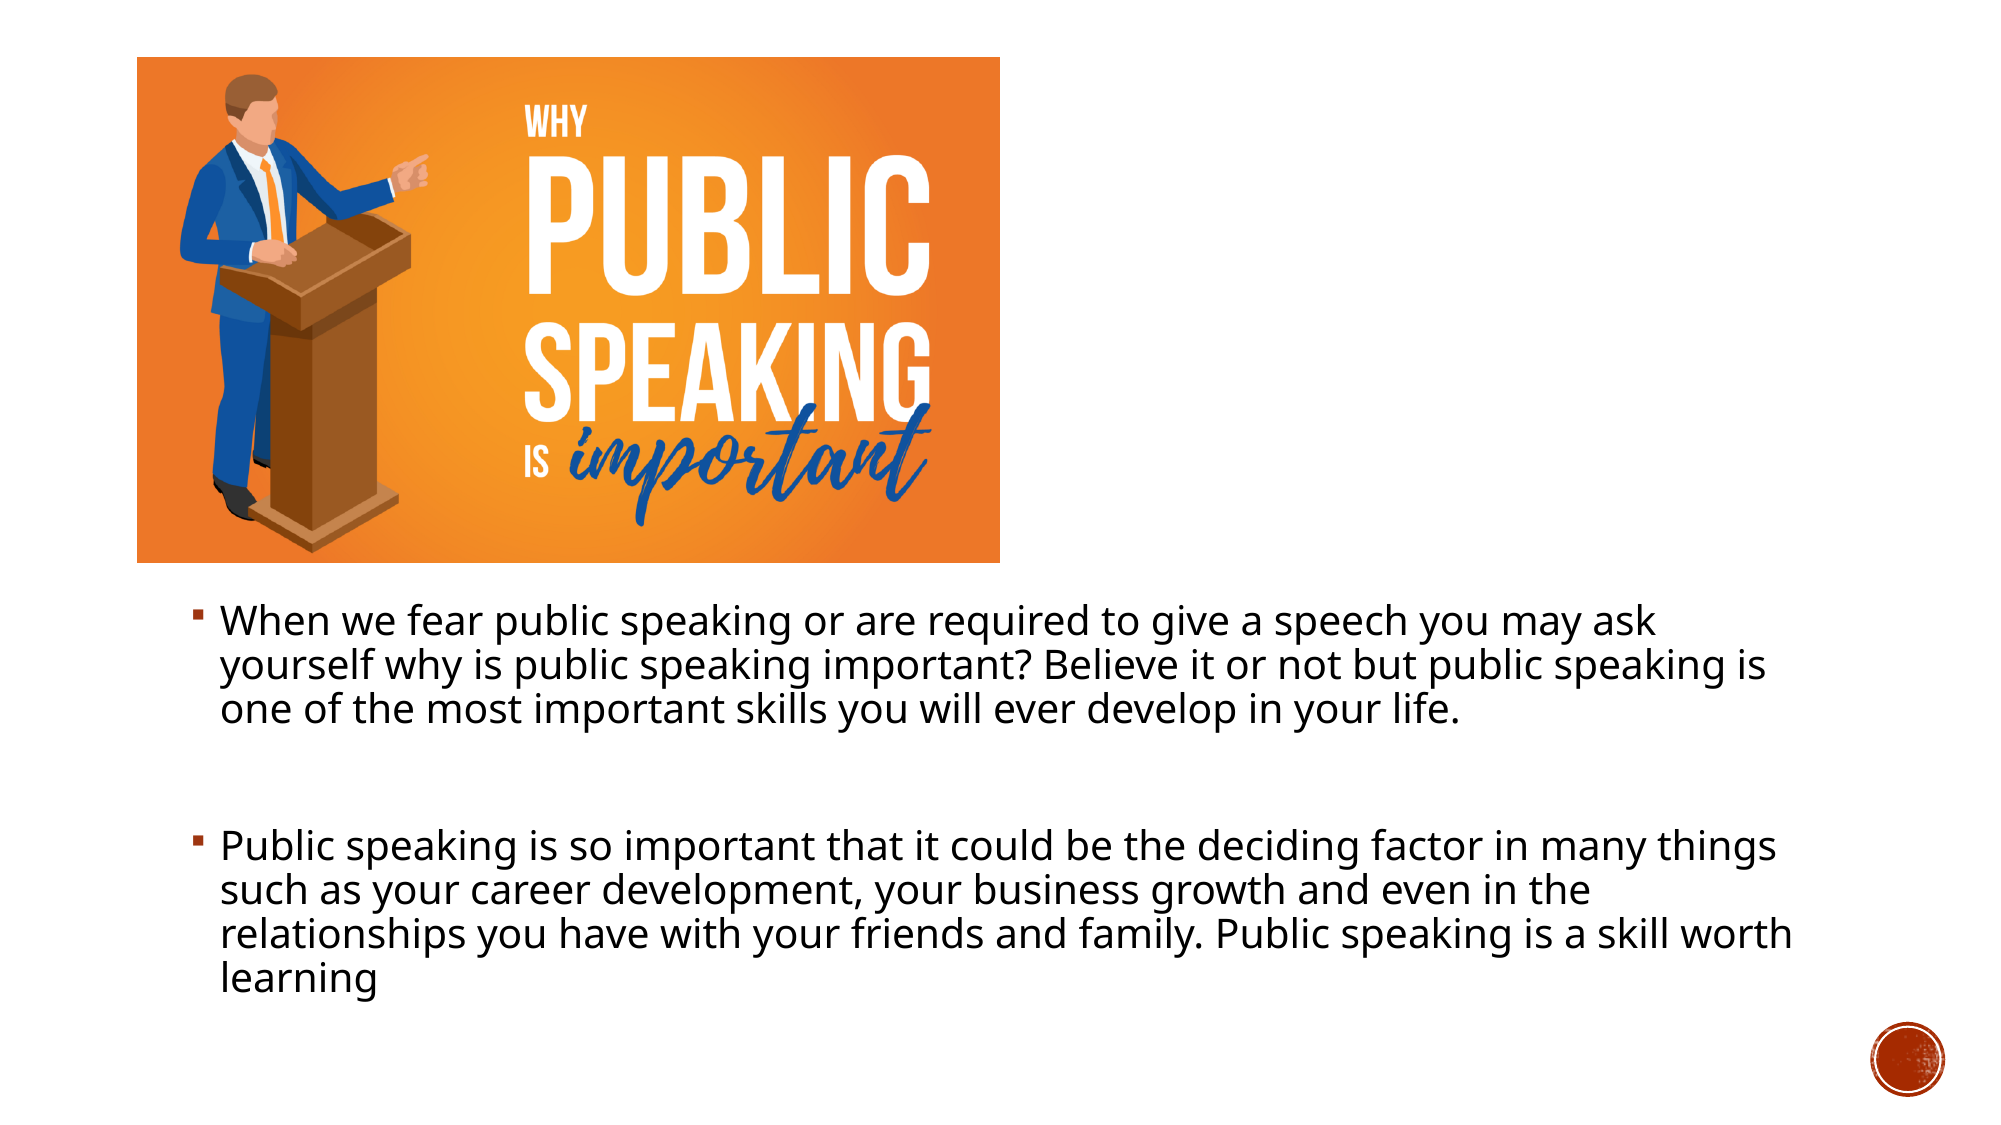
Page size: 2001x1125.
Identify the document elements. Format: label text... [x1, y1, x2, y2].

list When we fear public speaking or are required to give a speech you may ask yourself why is public speaking important? Believe it or not but public speaking is one of the most important skills you will ever develop in your life. Public speaking is so important that it could be the deciding factor in many things such as your career development, your business growth and even in the relationships you have with your friends and family. Public speaking is a skill worth learning [175, 592, 1826, 1013]
picture [137, 57, 1000, 563]
